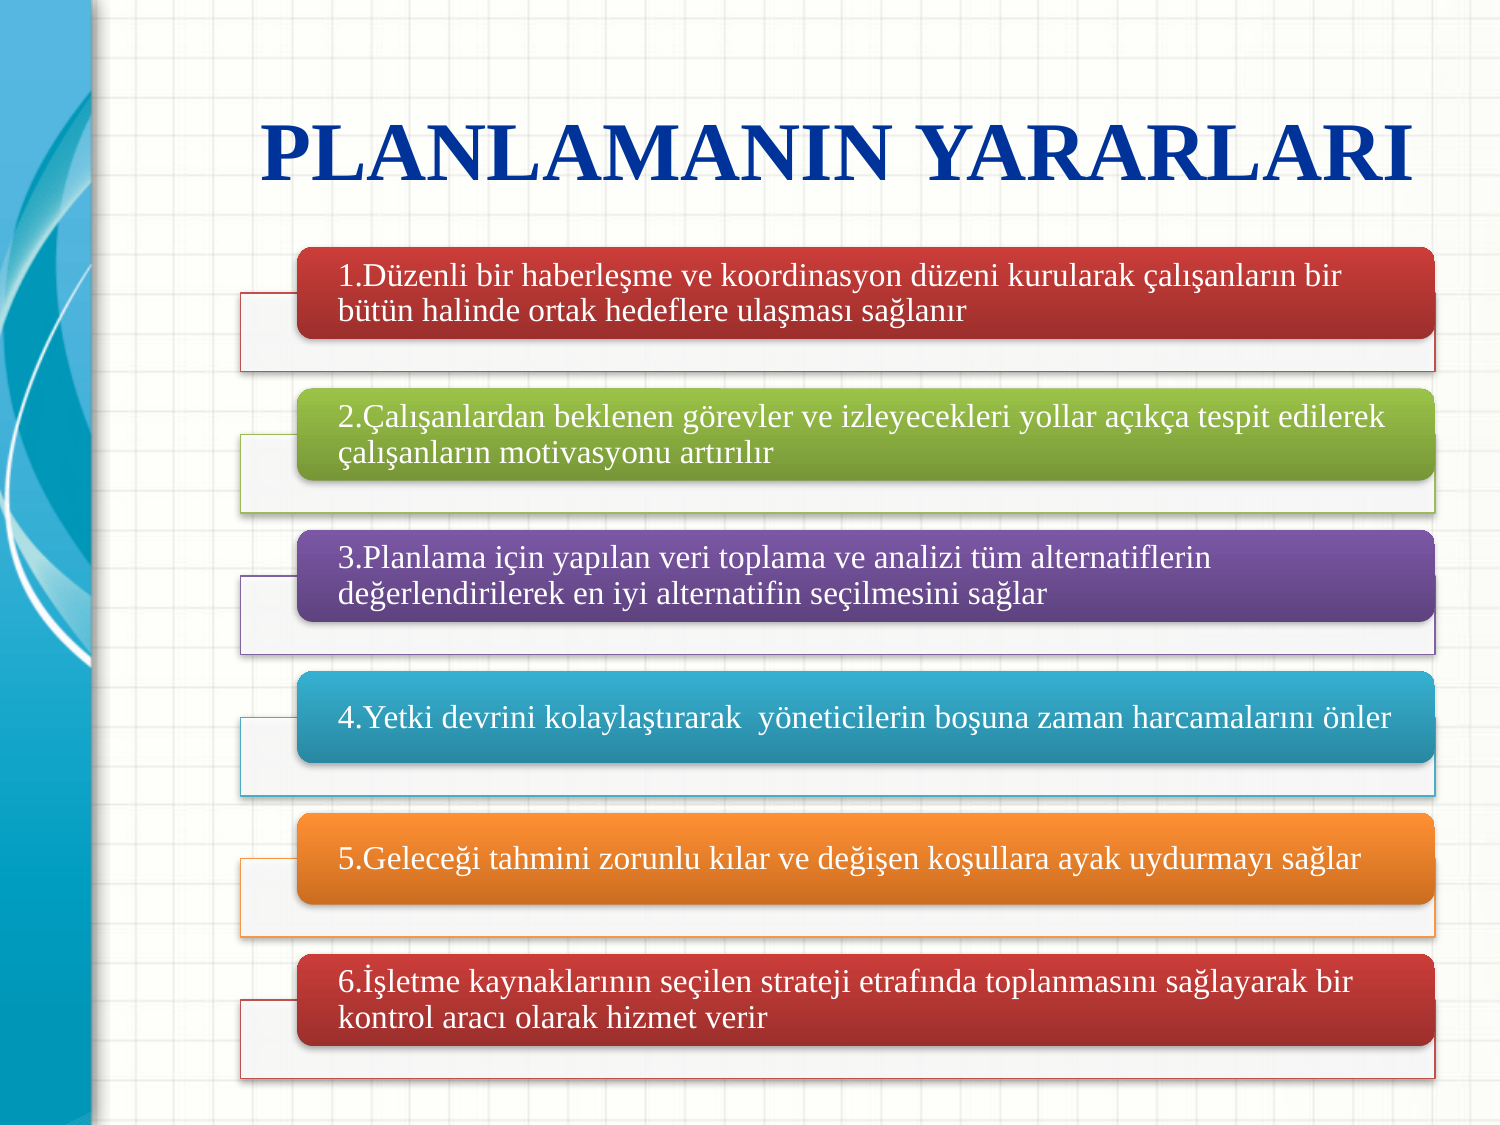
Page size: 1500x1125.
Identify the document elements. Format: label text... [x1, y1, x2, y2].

picture [0, 0, 1500, 1125]
text_box PLANLAMANIN YARARLARI [245, 90, 1430, 205]
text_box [240, 231, 1436, 1095]
